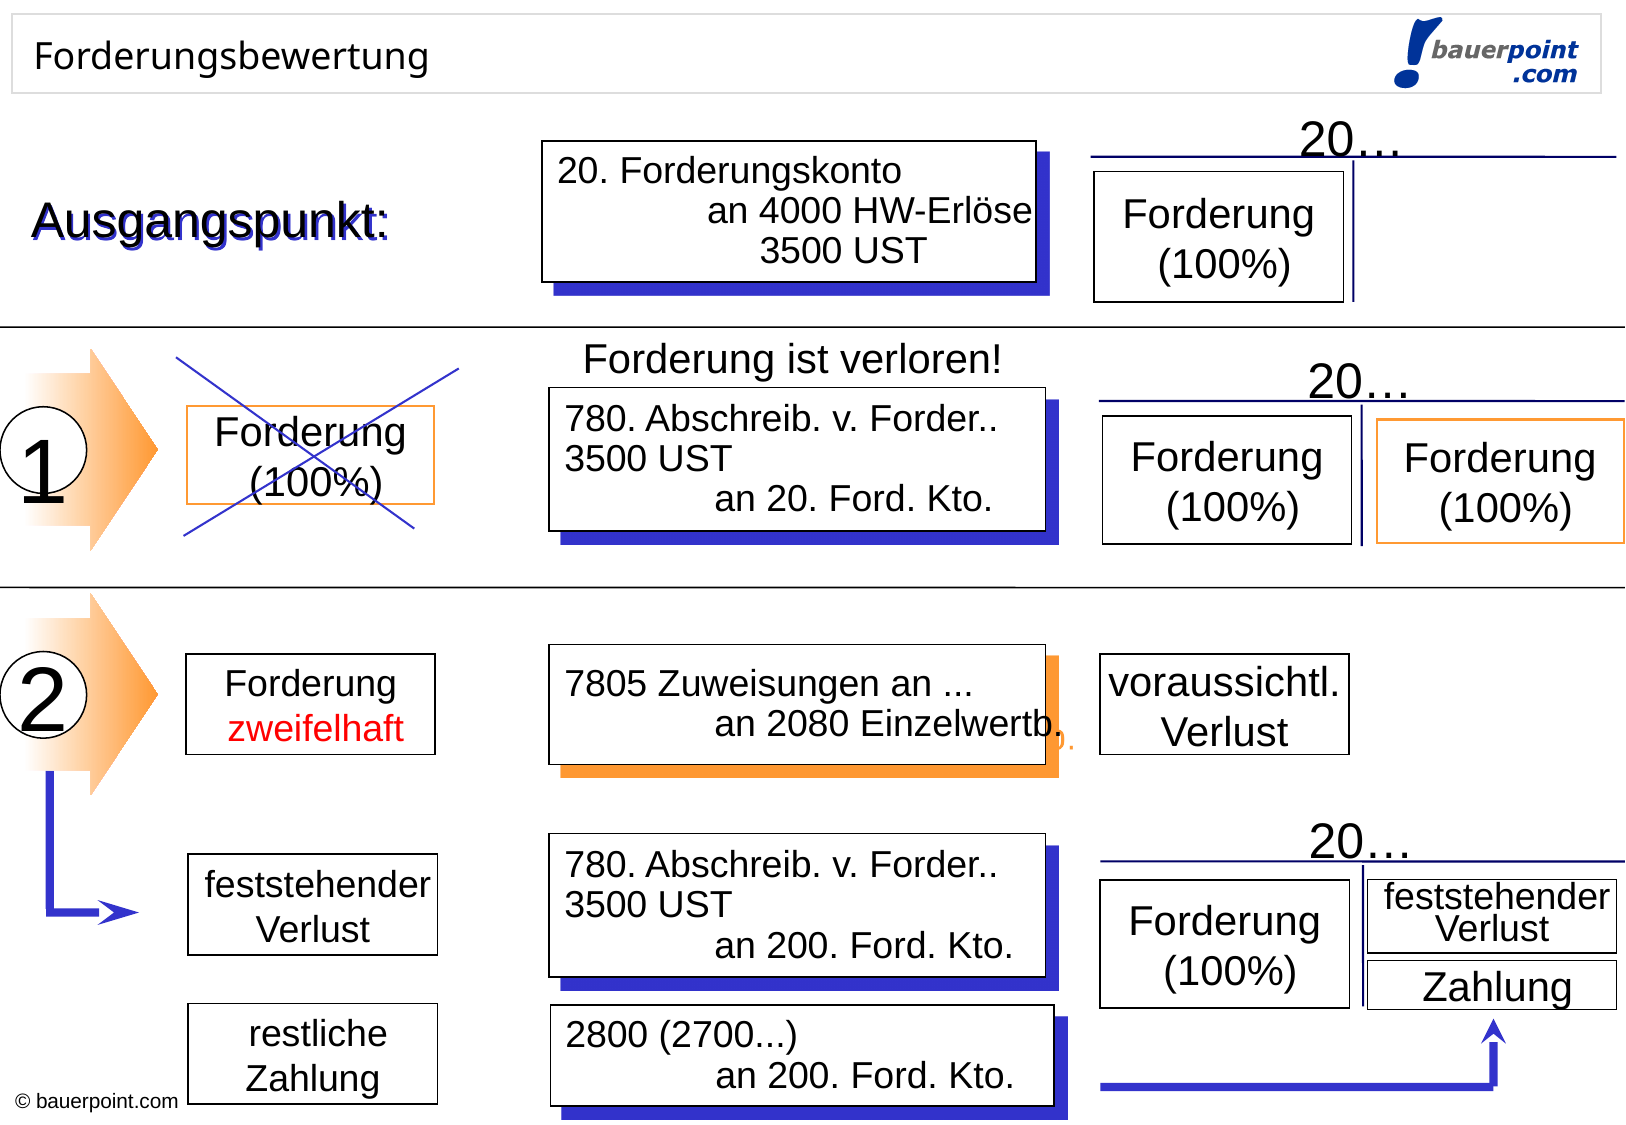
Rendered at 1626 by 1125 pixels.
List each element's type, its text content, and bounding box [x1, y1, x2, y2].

text_box Forderung (100%) [186, 405, 435, 505]
text_box [1487, 1018, 1500, 1032]
picture [1394, 17, 1592, 89]
text_box 2 [0, 651, 87, 739]
text_box Ausgangspunkt: [15, 180, 405, 256]
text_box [1098, 400, 1625, 547]
text_box 20. Forderungskonto an 4000 HW-Erlöse 3500 UST [541, 140, 1036, 283]
text_box [118, 906, 140, 919]
text_box 780. Abschreib. v. Forder.. 3500 UST an 20. Ford. Kto. [549, 387, 1046, 532]
text_box 780. Abschreib. v. Forder.. 3500 UST an 200. Ford. Kto. [549, 833, 1046, 978]
text_box Forderung ist verloren! [567, 324, 1018, 390]
text_box 20… [1293, 801, 1430, 859]
text_box 7805 Zuweisungen an ... an 2080 Einzelwertb. [549, 644, 1046, 765]
text_box Forderungsbewertung [18, 24, 446, 85]
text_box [1090, 156, 1617, 302]
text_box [1099, 861, 1625, 1007]
text_box 1 [0, 406, 87, 494]
text_box [23, 348, 158, 551]
text_box 20… [1283, 98, 1420, 155]
text_box 20… [1292, 340, 1429, 399]
text_box Forderung zweifelhaft [185, 653, 436, 755]
text_box [23, 593, 158, 796]
text_box restliche Zahlung [188, 1003, 438, 1105]
text_box feststehender Verlust [188, 854, 438, 955]
text_box 2800 (2700...) an 200. Ford. Kto. [550, 1005, 1055, 1106]
text_box voraussichtl. Verlust [1099, 653, 1350, 755]
